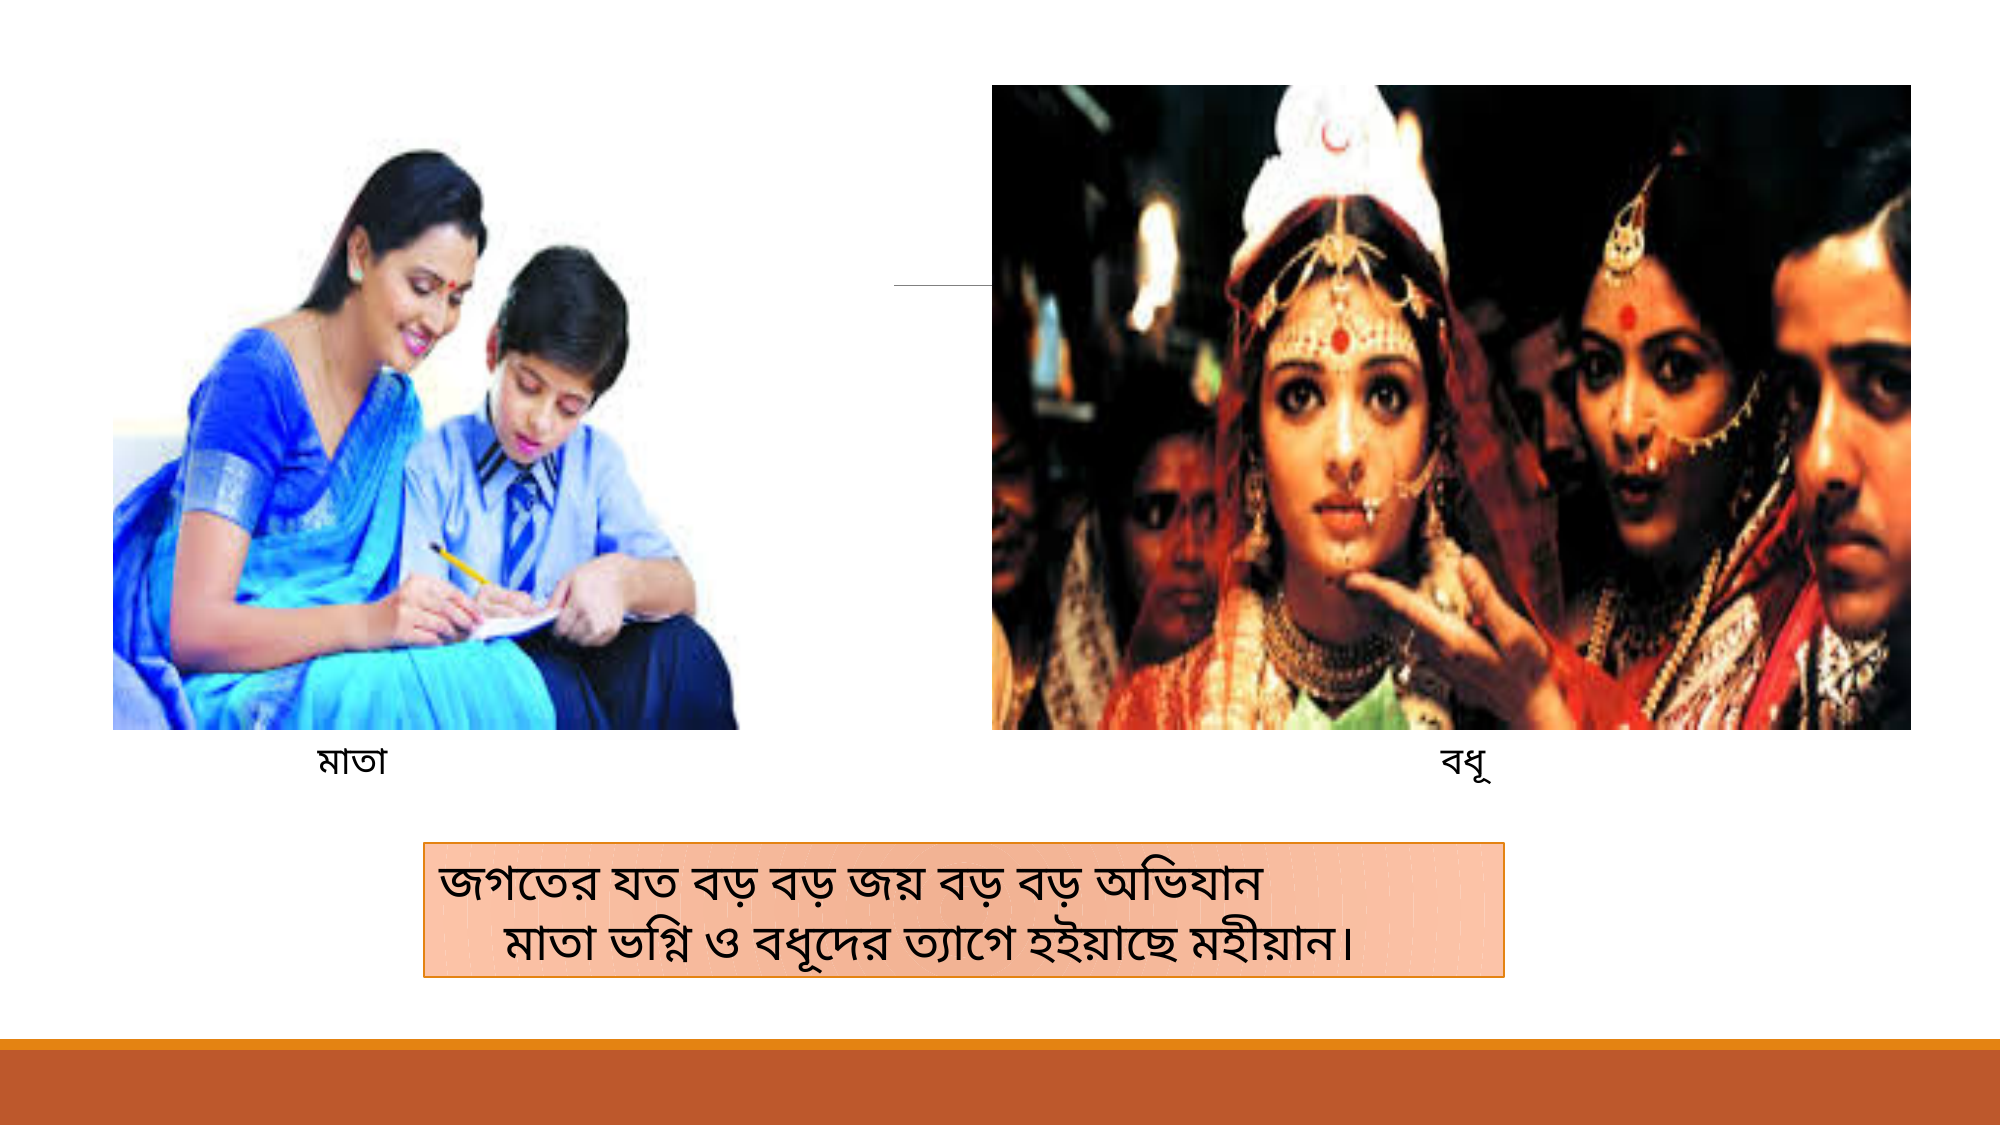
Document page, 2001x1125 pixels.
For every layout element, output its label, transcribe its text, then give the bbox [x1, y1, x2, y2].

picture [112, 85, 895, 731]
text_box বধূ [1426, 737, 1583, 790]
text_box জগতের যত বড় বড় জয় বড় বড় অভিযান মাতা ভগ্নি ও বধূদের ত্যাগে হইয়াছে মহীয়ান। [423, 842, 1505, 978]
text_box মাতা [302, 737, 461, 790]
picture [992, 85, 1912, 731]
